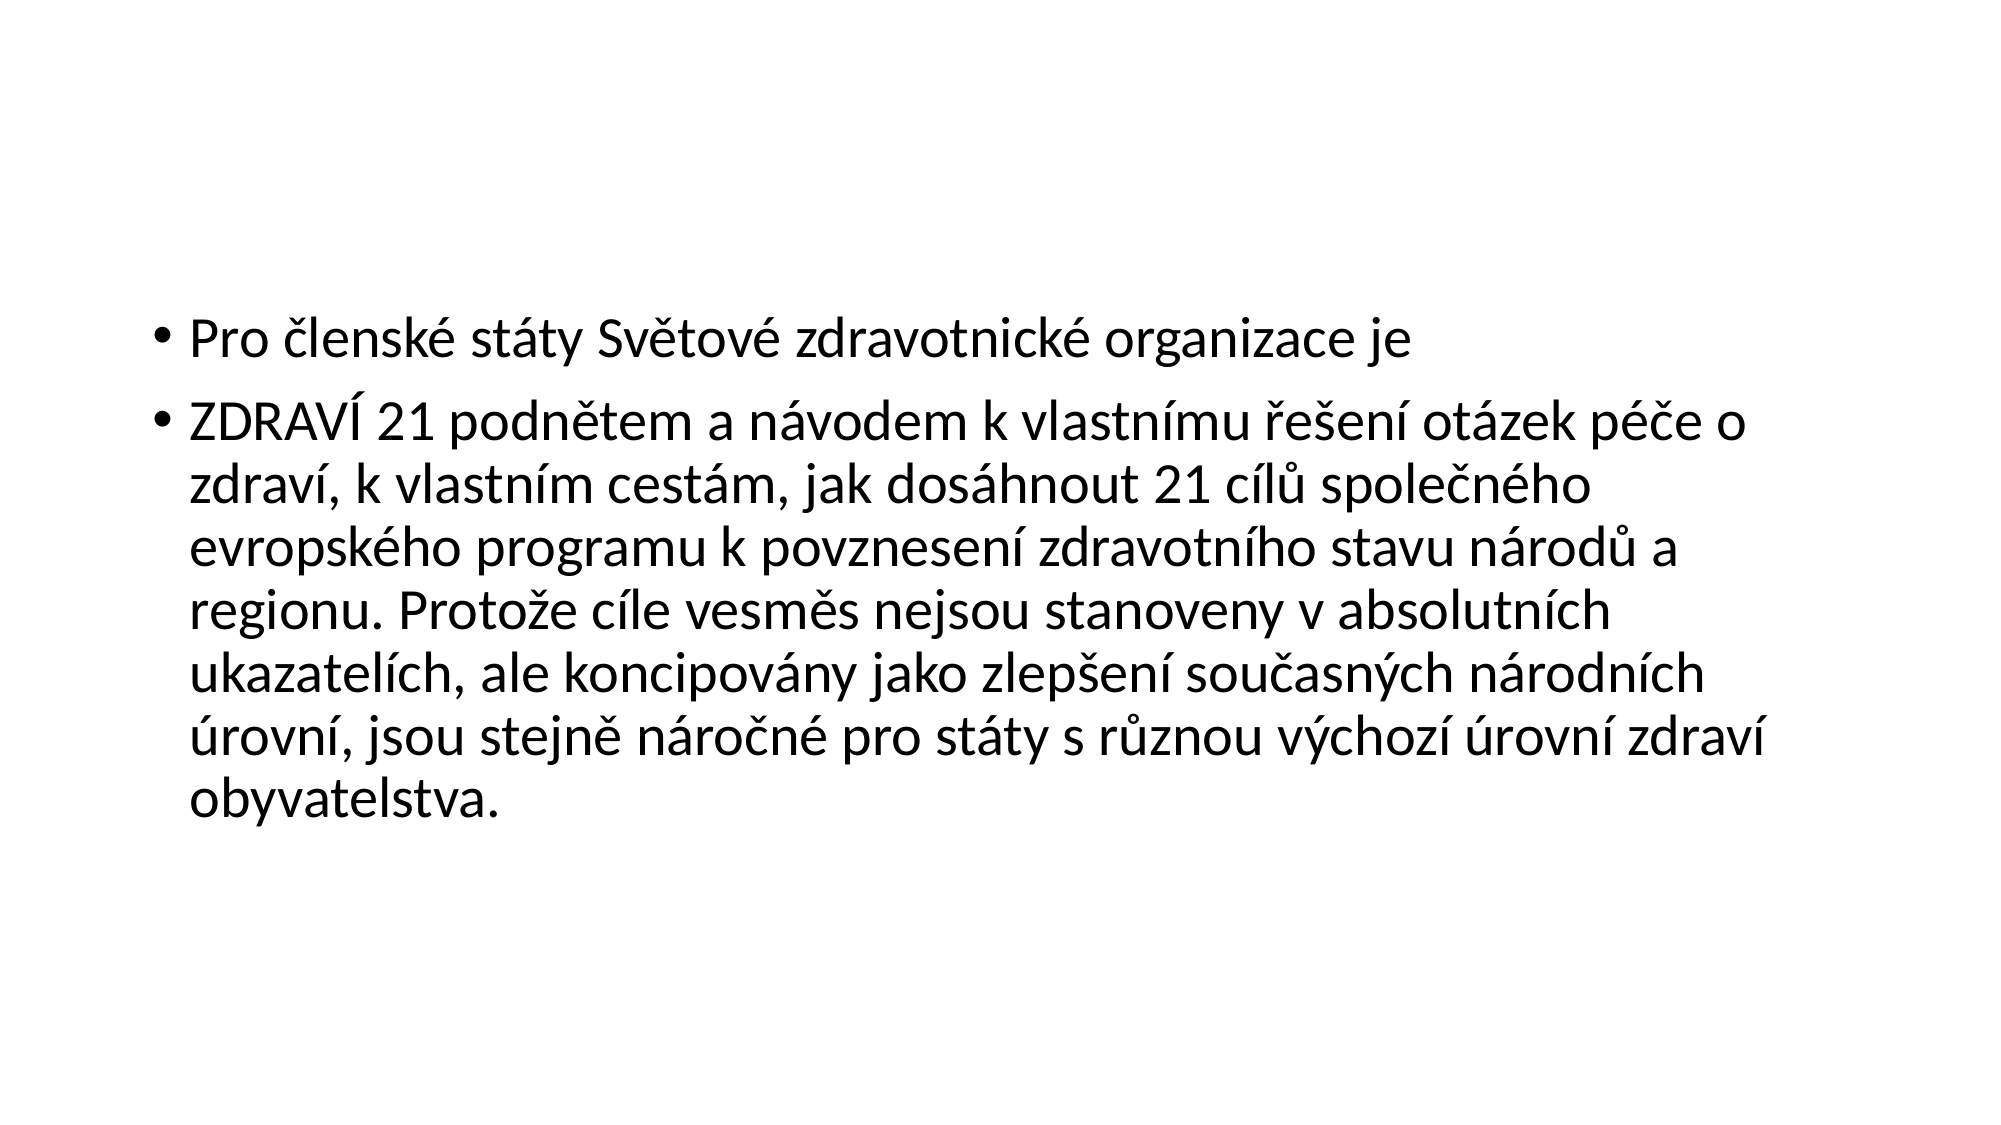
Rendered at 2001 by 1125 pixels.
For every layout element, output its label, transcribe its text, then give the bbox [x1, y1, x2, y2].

list Pro členské státy Světové zdravotnické organizace je ZDRAVÍ 21 podnětem a návodem k vlastnímu řešení otázek péče o zdraví, k vlastním cestám, jak dosáhnout 21 cílů společného evropského programu k povznesení zdravotního stavu národů a regionu. Protože cíle vesměs nejsou stanoveny v absolutních ukazatelích, ale koncipovány jako zlepšení současných národních úrovní, jsou stejně náročné pro státy s různou výchozí úrovní zdraví obyvatelstva. [137, 299, 1863, 1014]
